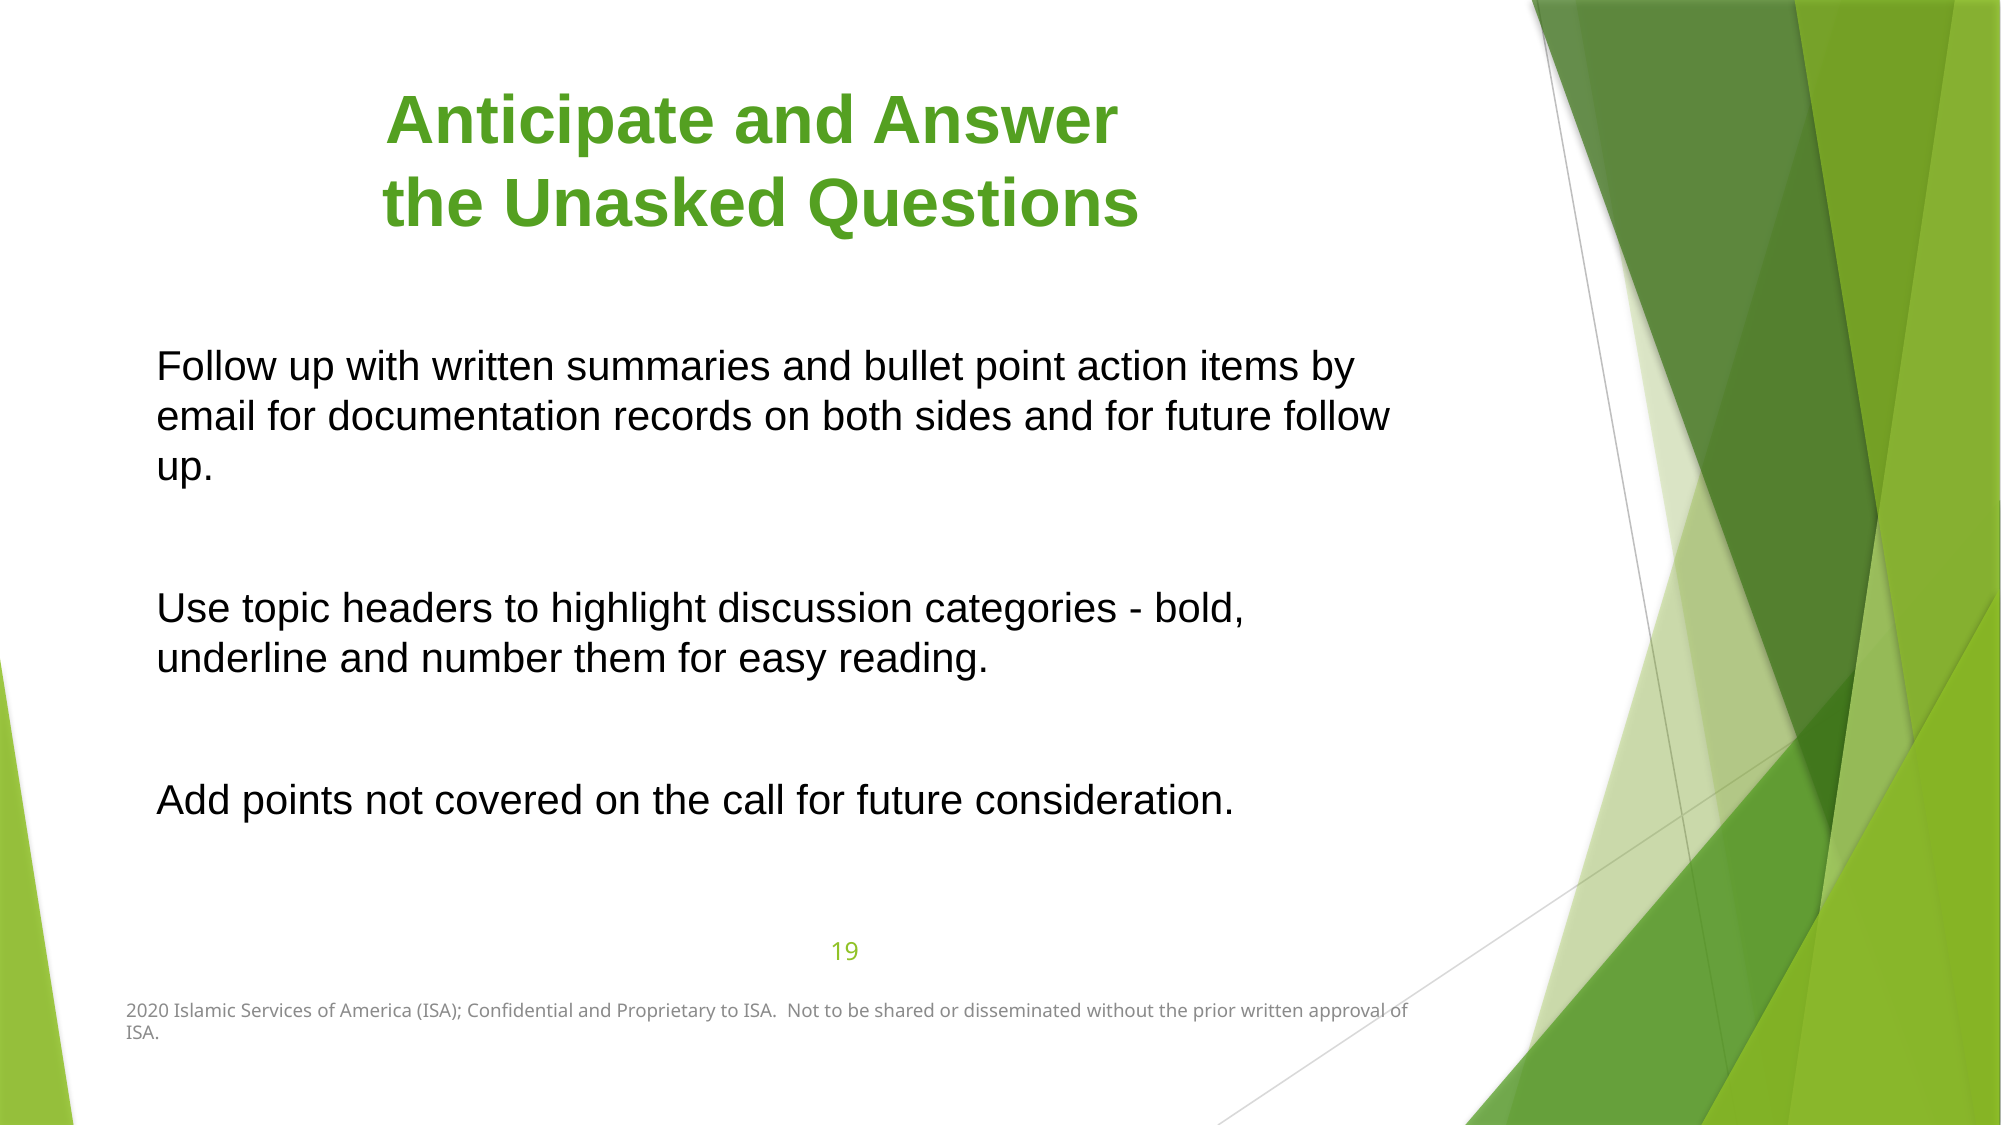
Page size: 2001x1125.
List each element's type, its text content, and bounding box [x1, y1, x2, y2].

text_box Follow up with written summaries and bullet point action items by email for documentation records on both sides and for future follow up. Use topic headers to highlight discussion categories - bold, underline and number them for easy reading. Add points not covered on the call for future consideration. [141, 331, 1435, 863]
footer 2020 Islamic Services of America (ISA); Confidential and Proprietary to ISA. Not to be shared or disseminated without the prior written approval of ISA. [111, 991, 1435, 1051]
text_box Anticipate and Answer the Unasked Questions [78, 66, 1446, 248]
slide_number 19 [761, 922, 874, 983]
